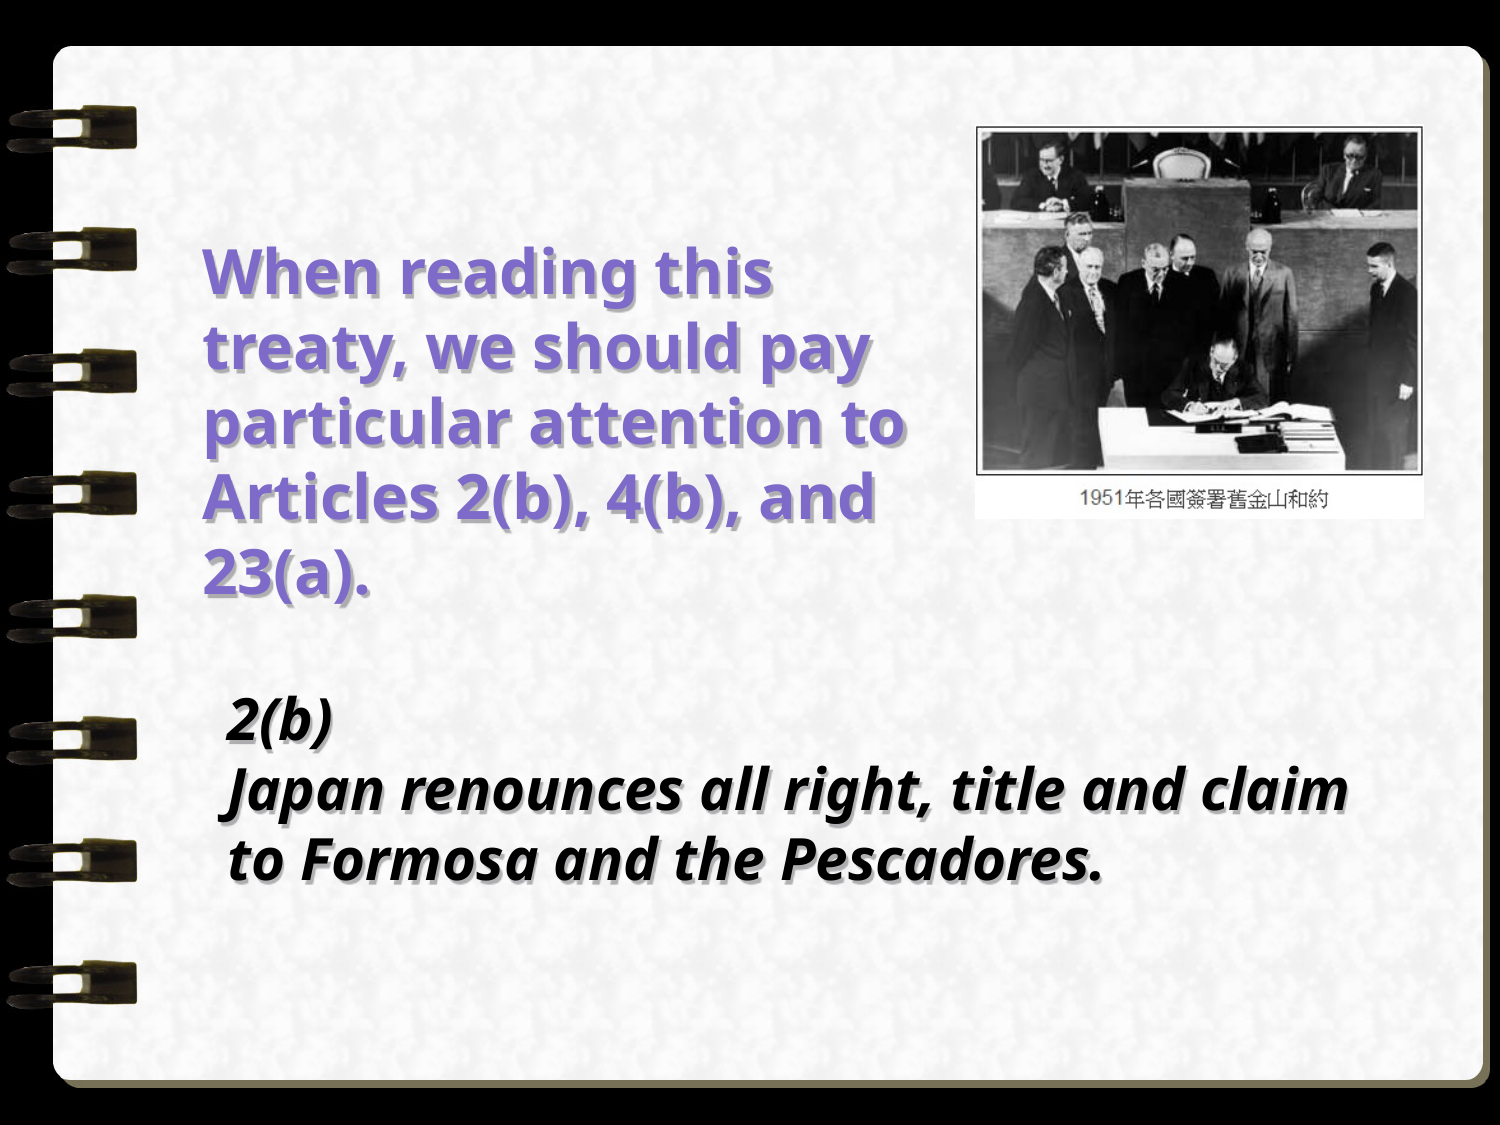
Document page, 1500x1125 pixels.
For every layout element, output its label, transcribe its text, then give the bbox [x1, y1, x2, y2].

text_box When reading this treaty, we should pay particular attention to Articles 2(b), 4(b), and 23(a). [187, 224, 950, 615]
picture [0, 0, 1500, 1125]
text_box 2(b) Japan renounces all right, title and claim to Formosa and the Pescadores. [212, 675, 1388, 900]
